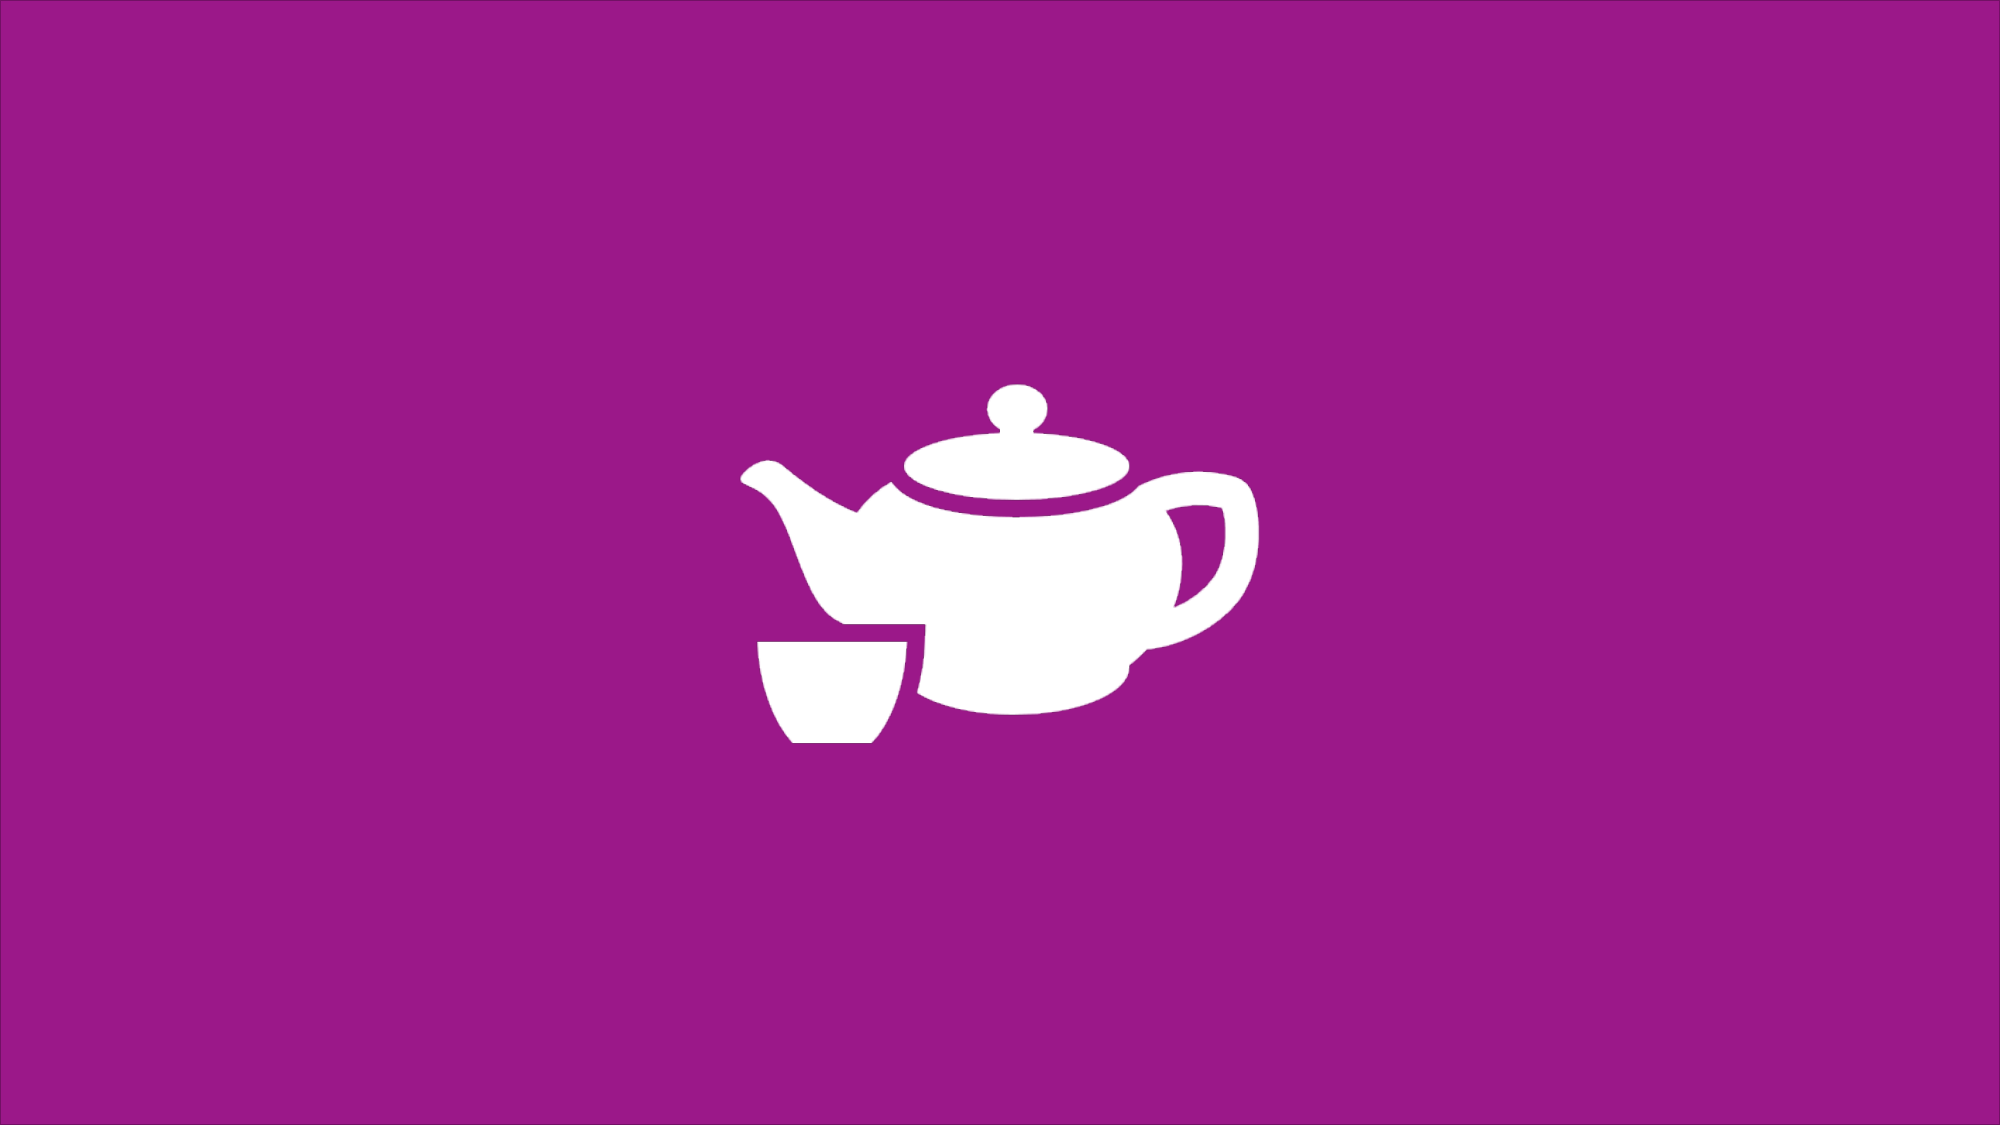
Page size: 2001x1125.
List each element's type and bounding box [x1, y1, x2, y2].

picture [729, 291, 1271, 834]
text_box [0, 0, 2000, 1125]
